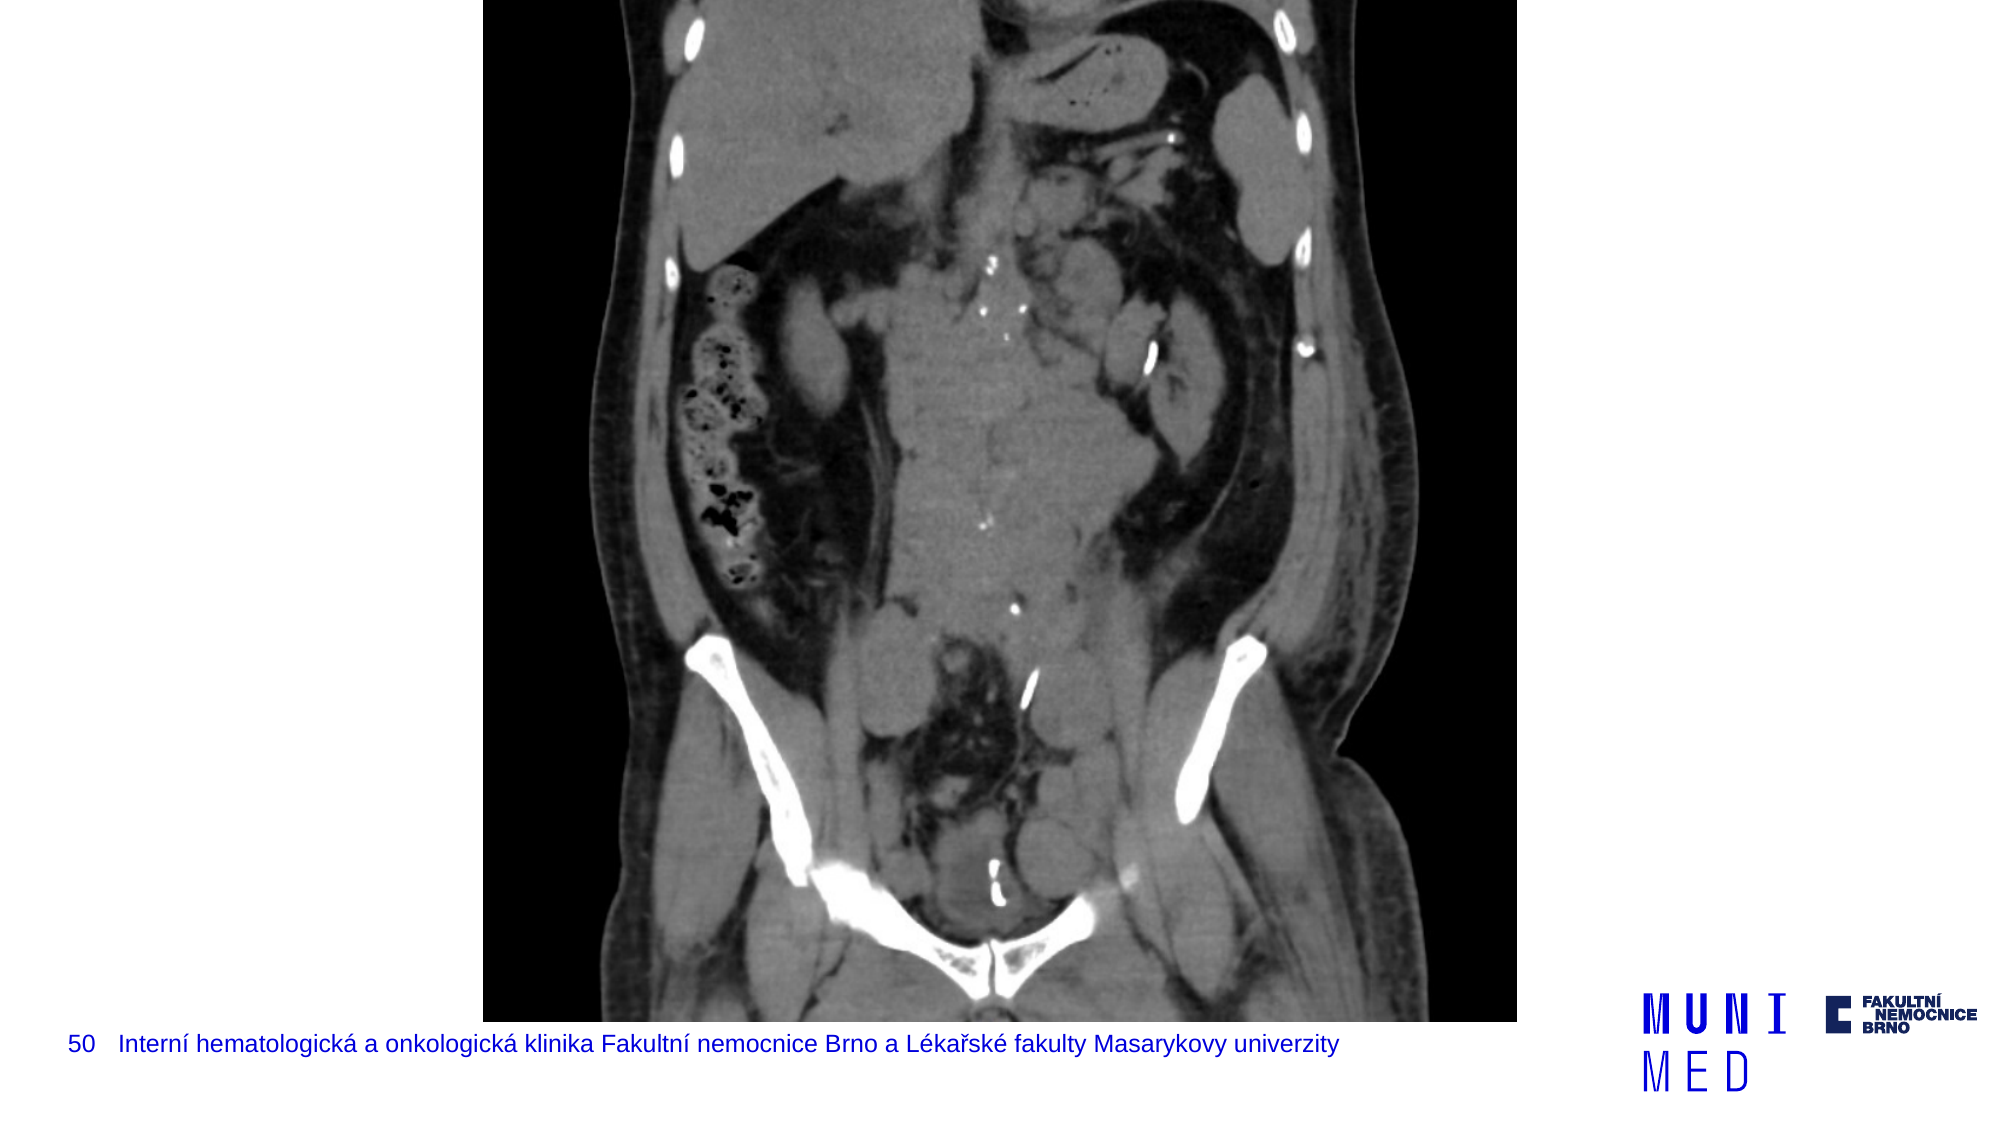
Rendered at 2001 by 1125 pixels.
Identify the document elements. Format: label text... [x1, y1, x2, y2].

slide_number 50 [67, 1021, 110, 1063]
picture [482, 0, 1518, 1022]
footer Interní hematologická a onkologická klinika Fakultní nemocnice Brno a Lékařské fakulty Masarykovy univerzity [118, 1021, 1418, 1063]
